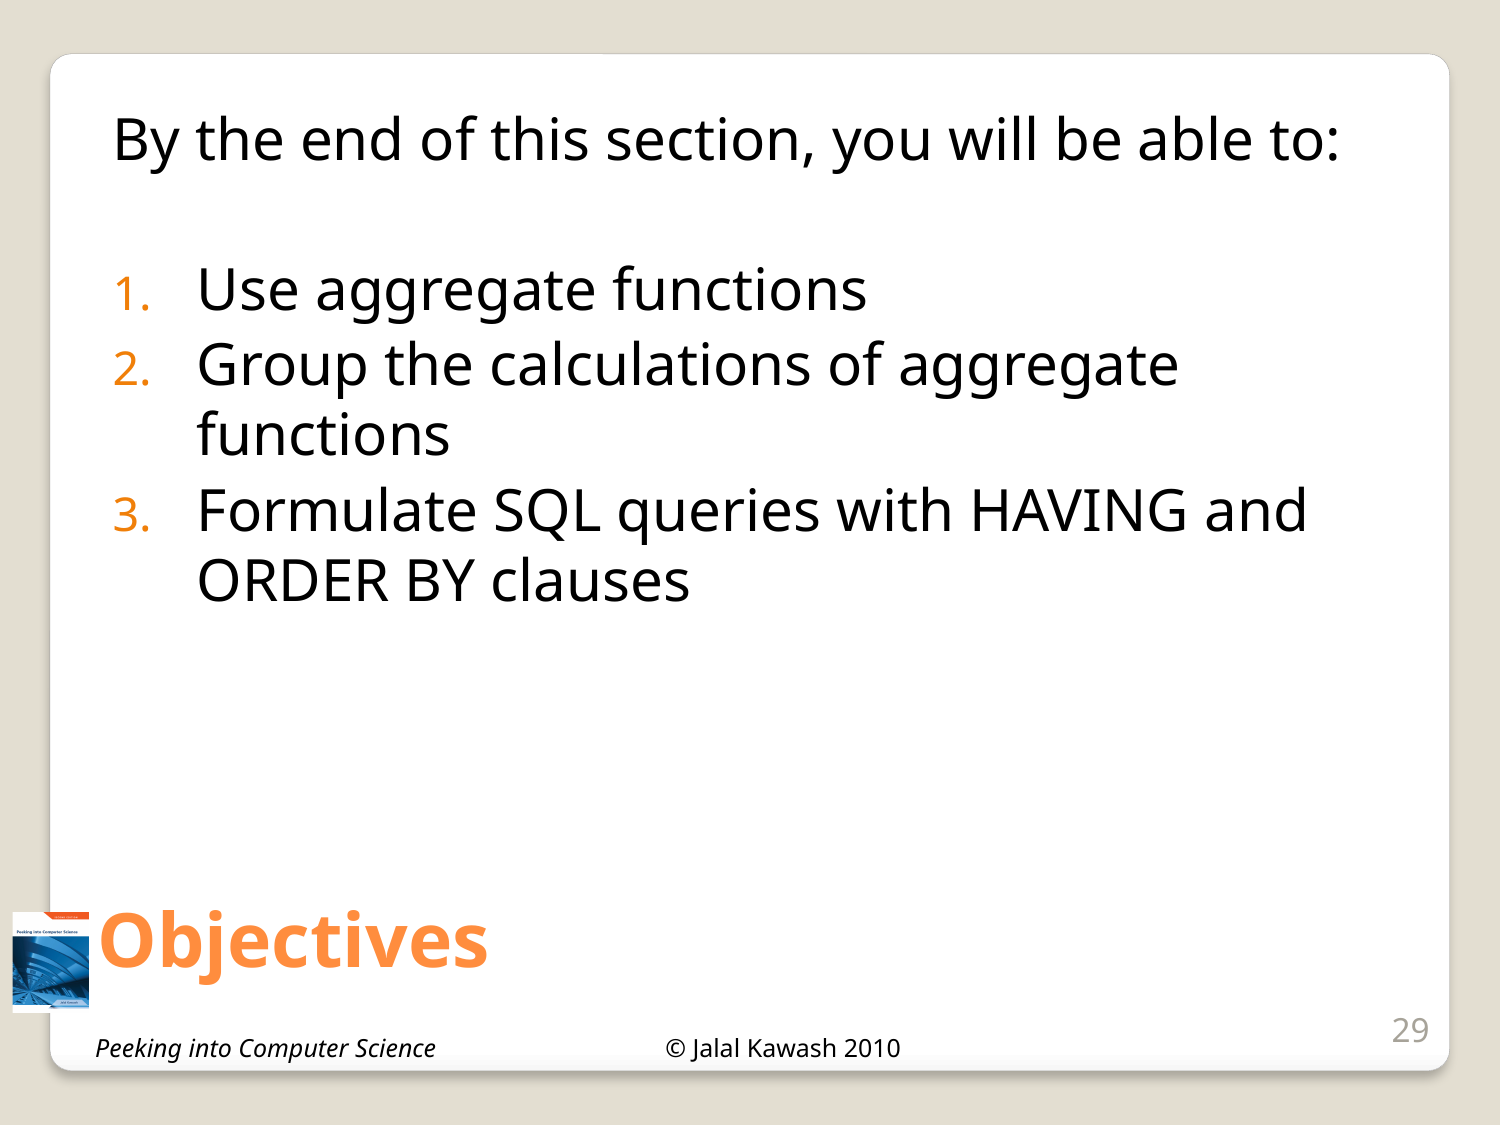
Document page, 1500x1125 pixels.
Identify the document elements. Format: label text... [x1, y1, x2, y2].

picture [12, 912, 89, 1013]
list By the end of this section, you will be able to: Use aggregate functions Group the calculations of aggregate functions Formulate SQL queries with HAVING and ORDER BY clauses [82, 86, 1426, 775]
title Objectives [82, 817, 1425, 991]
slide_number 29 [1369, 1002, 1445, 1063]
